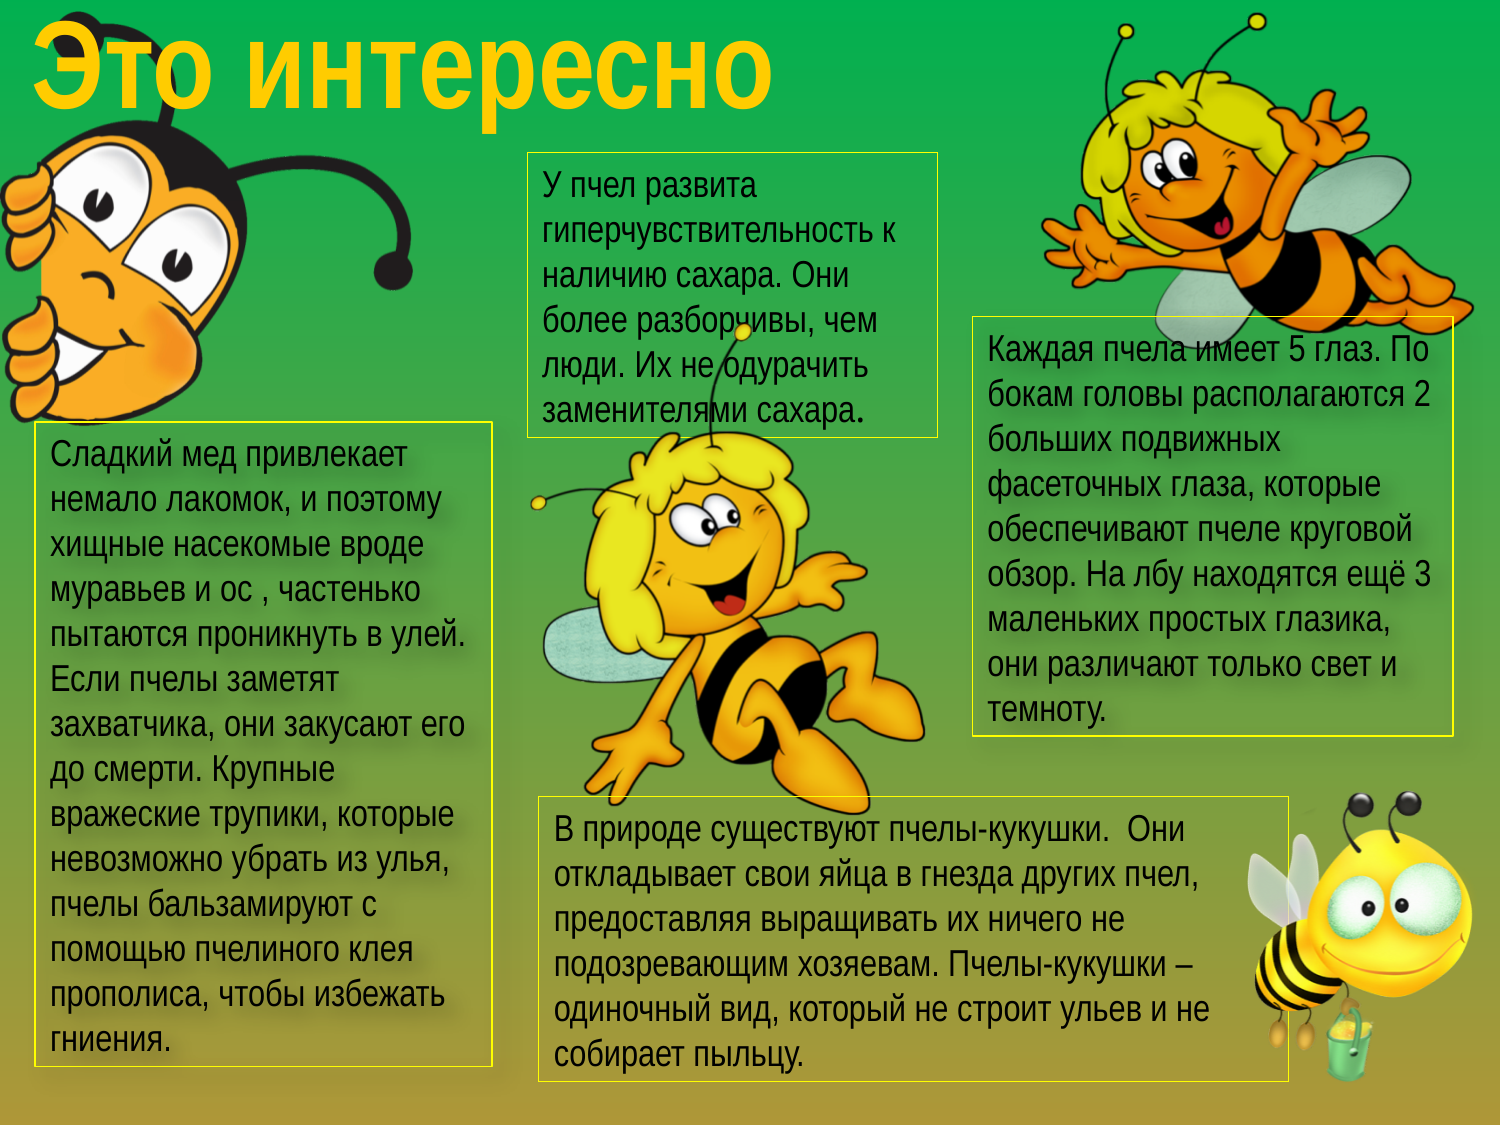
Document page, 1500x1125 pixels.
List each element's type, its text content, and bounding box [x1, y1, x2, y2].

text_box Это интересно [441, 0, 807, 142]
picture [1019, 0, 1500, 382]
text_box В природе существуют пчелы-кукушки. Они откладывает свои яйца в гнезда других пчел, предоставляя выращивать их ничего не подозревающим хозяевам. Пчелы-кукушки –одиночный вид, который не строит ульев и не собирает пыльцу. [538, 796, 1241, 1082]
picture [1241, 784, 1477, 1088]
text_box Каждая пчела имеет 5 глаз. По бокам головы располагаются 2 больших подвижных фасеточных глаза, которые обеспечивают пчеле круговой обзор. На лбу находятся ещё 3 маленьких простых глазика, они различают только свет и темноту. [972, 316, 1454, 737]
text_box Сладкий мед привлекает немало лакомок, и поэтому хищные насекомые вроде муравьев и ос , частенько пытаются проникнуть в улей. Если пчелы заметят захватчика, они закусают его до смерти. Крупные вражеские трупики, которые невозможно убрать из улья, пчелы бальзамируют с помощью пчелиного клея прополиса, чтобы избежать гниения. [34, 421, 493, 1067]
picture [0, 0, 441, 469]
text_box У пчел развита гиперчувствительность к наличию сахара. Они более разборчивы, чем люди. Их не одурачить заменителями сахара. [527, 152, 938, 316]
picture [515, 316, 950, 829]
